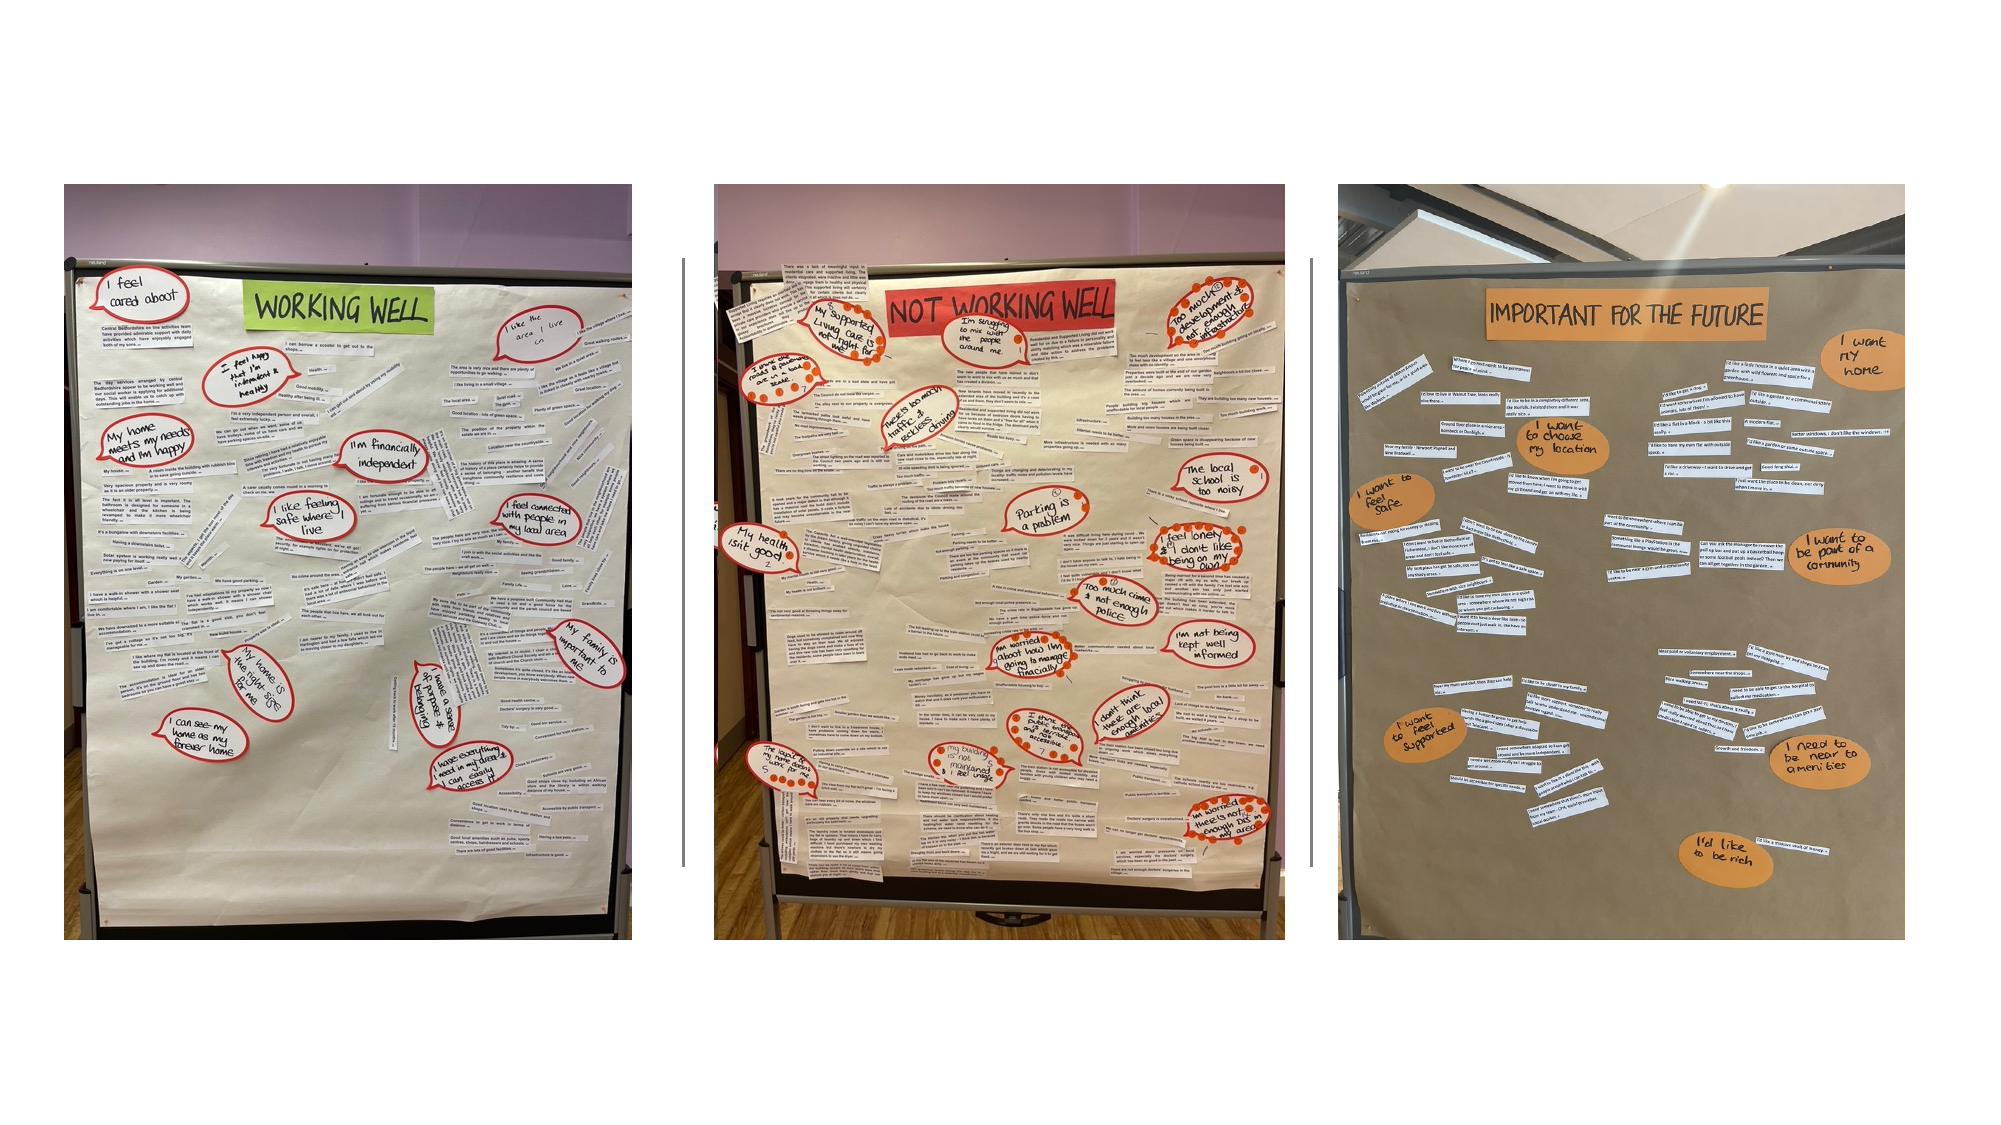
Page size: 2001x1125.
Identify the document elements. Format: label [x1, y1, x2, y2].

picture [1338, 184, 1905, 940]
picture [714, 184, 1285, 940]
picture [64, 184, 632, 940]
